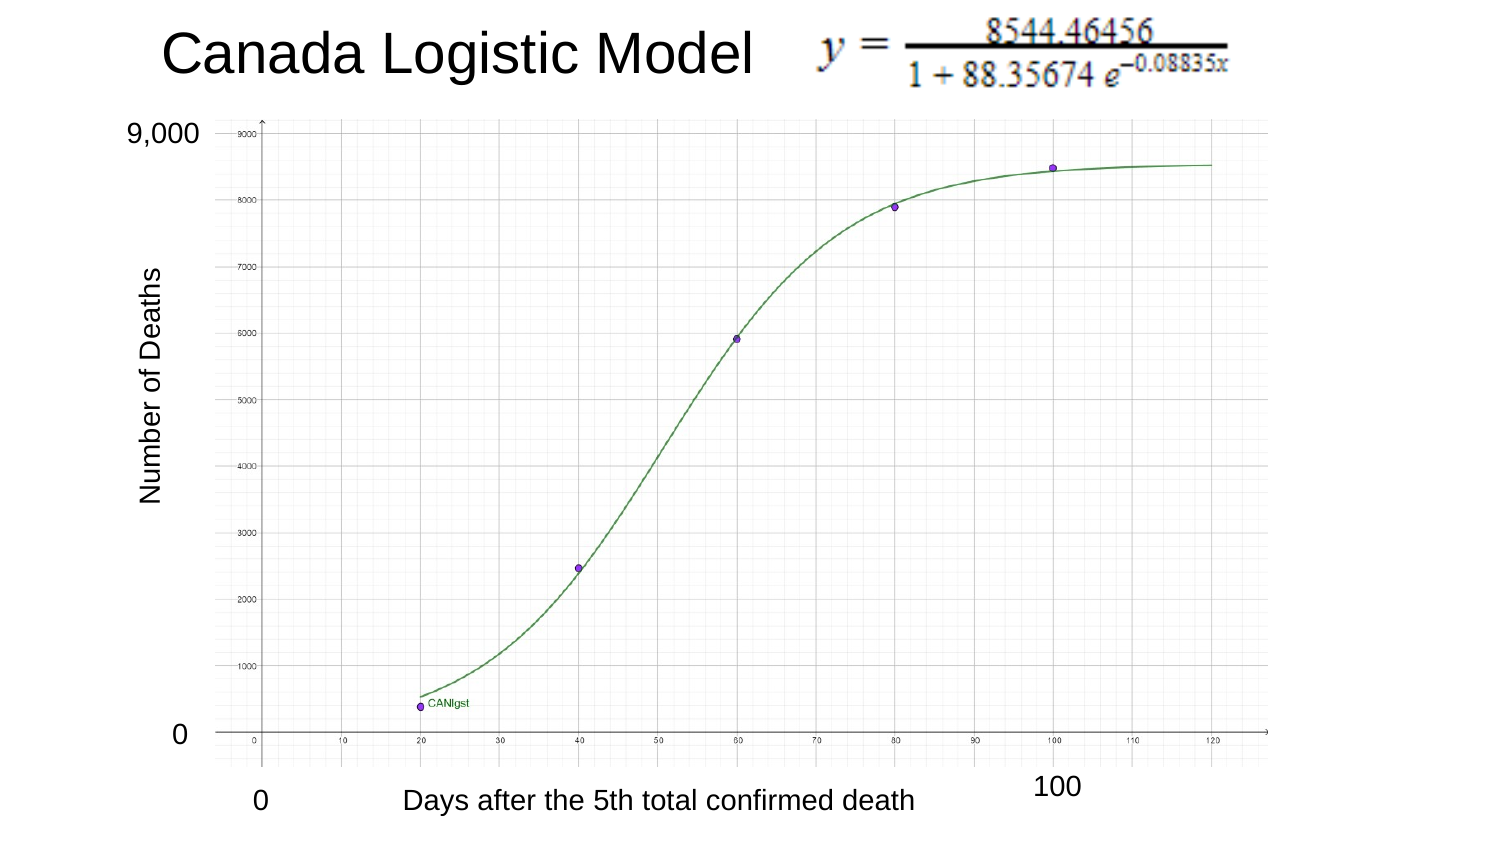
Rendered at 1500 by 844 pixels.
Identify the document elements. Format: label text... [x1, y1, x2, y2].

picture [215, 119, 1268, 767]
text_box 0 [134, 700, 210, 753]
text_box 0 [215, 773, 307, 819]
text_box 9,000 [89, 99, 238, 152]
picture [801, 11, 1246, 109]
text_box 100 [1011, 774, 1104, 805]
title Canada Logistic Model [146, 0, 779, 100]
text_box Number of Deaths [115, 244, 193, 529]
text_box Days after the 5th total confirmed death [377, 774, 941, 844]
